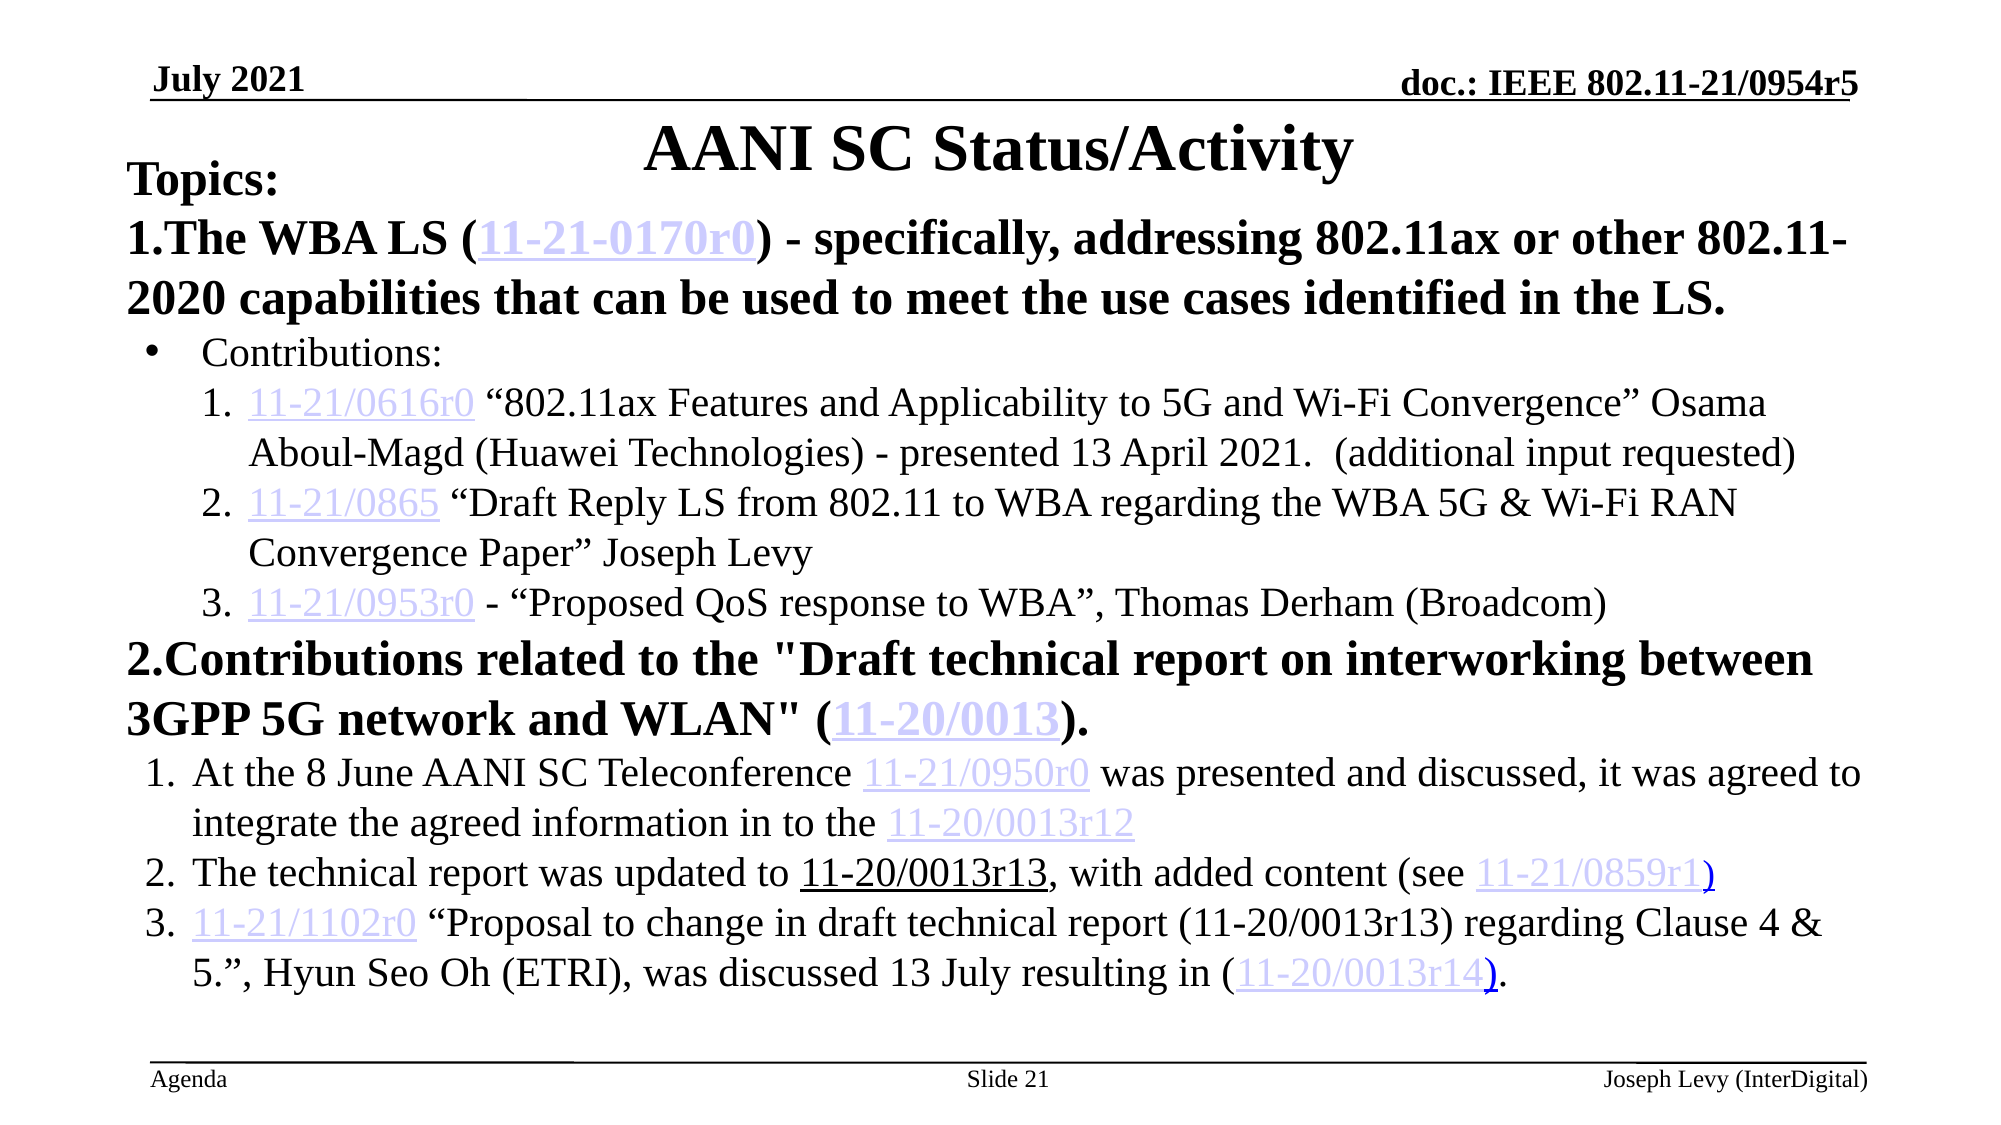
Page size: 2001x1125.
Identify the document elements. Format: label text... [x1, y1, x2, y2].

slide_number Slide 21 [950, 1061, 1067, 1123]
list Topics: The WBA LS (11-21-0170r0) - specifically, addressing 802.11ax or other 802.11-2020 capabilities that can be used to meet the use cases identified in the LS. Contributions: 11-21/0616r0 “802.11ax Features and Applicability to 5G and Wi-Fi Convergence” Osama Aboul-Magd (Huawei Technologies) - presented 13 April 2021. (additional input requested) 11-21/0865 “Draft Reply LS from 802.11 to WBA regarding the WBA 5G & Wi-Fi RAN Convergence Paper” Joseph Levy 11-21/0953r0 - “Proposed QoS response to WBA”, Thomas Derham (Broadcom) Contributions related to the "Draft technical report on interworking between 3GPP 5G network and WLAN" (11-20/0013). At the 8 June AANI SC Teleconference 11-21/0950r0 was presented and discussed, it was agreed to integrate the agreed information in to the 11-20/0013r12 The technical report was updated to 11-20/0013r13, with added content (see 11-21/0859r1) 11-21/1102r0 “Proposal to change in draft technical report (11-20/0013r13) regarding Clause 4 & 5.”, Hyun Seo Oh (ETRI), was discussed 13 July resulting in (11-20/0013r14). [110, 137, 1906, 1063]
title AANI SC Status/Activity [149, 112, 1850, 137]
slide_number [152, 54, 563, 100]
footer Joseph Levy (InterDigital) [1171, 1061, 1869, 1093]
